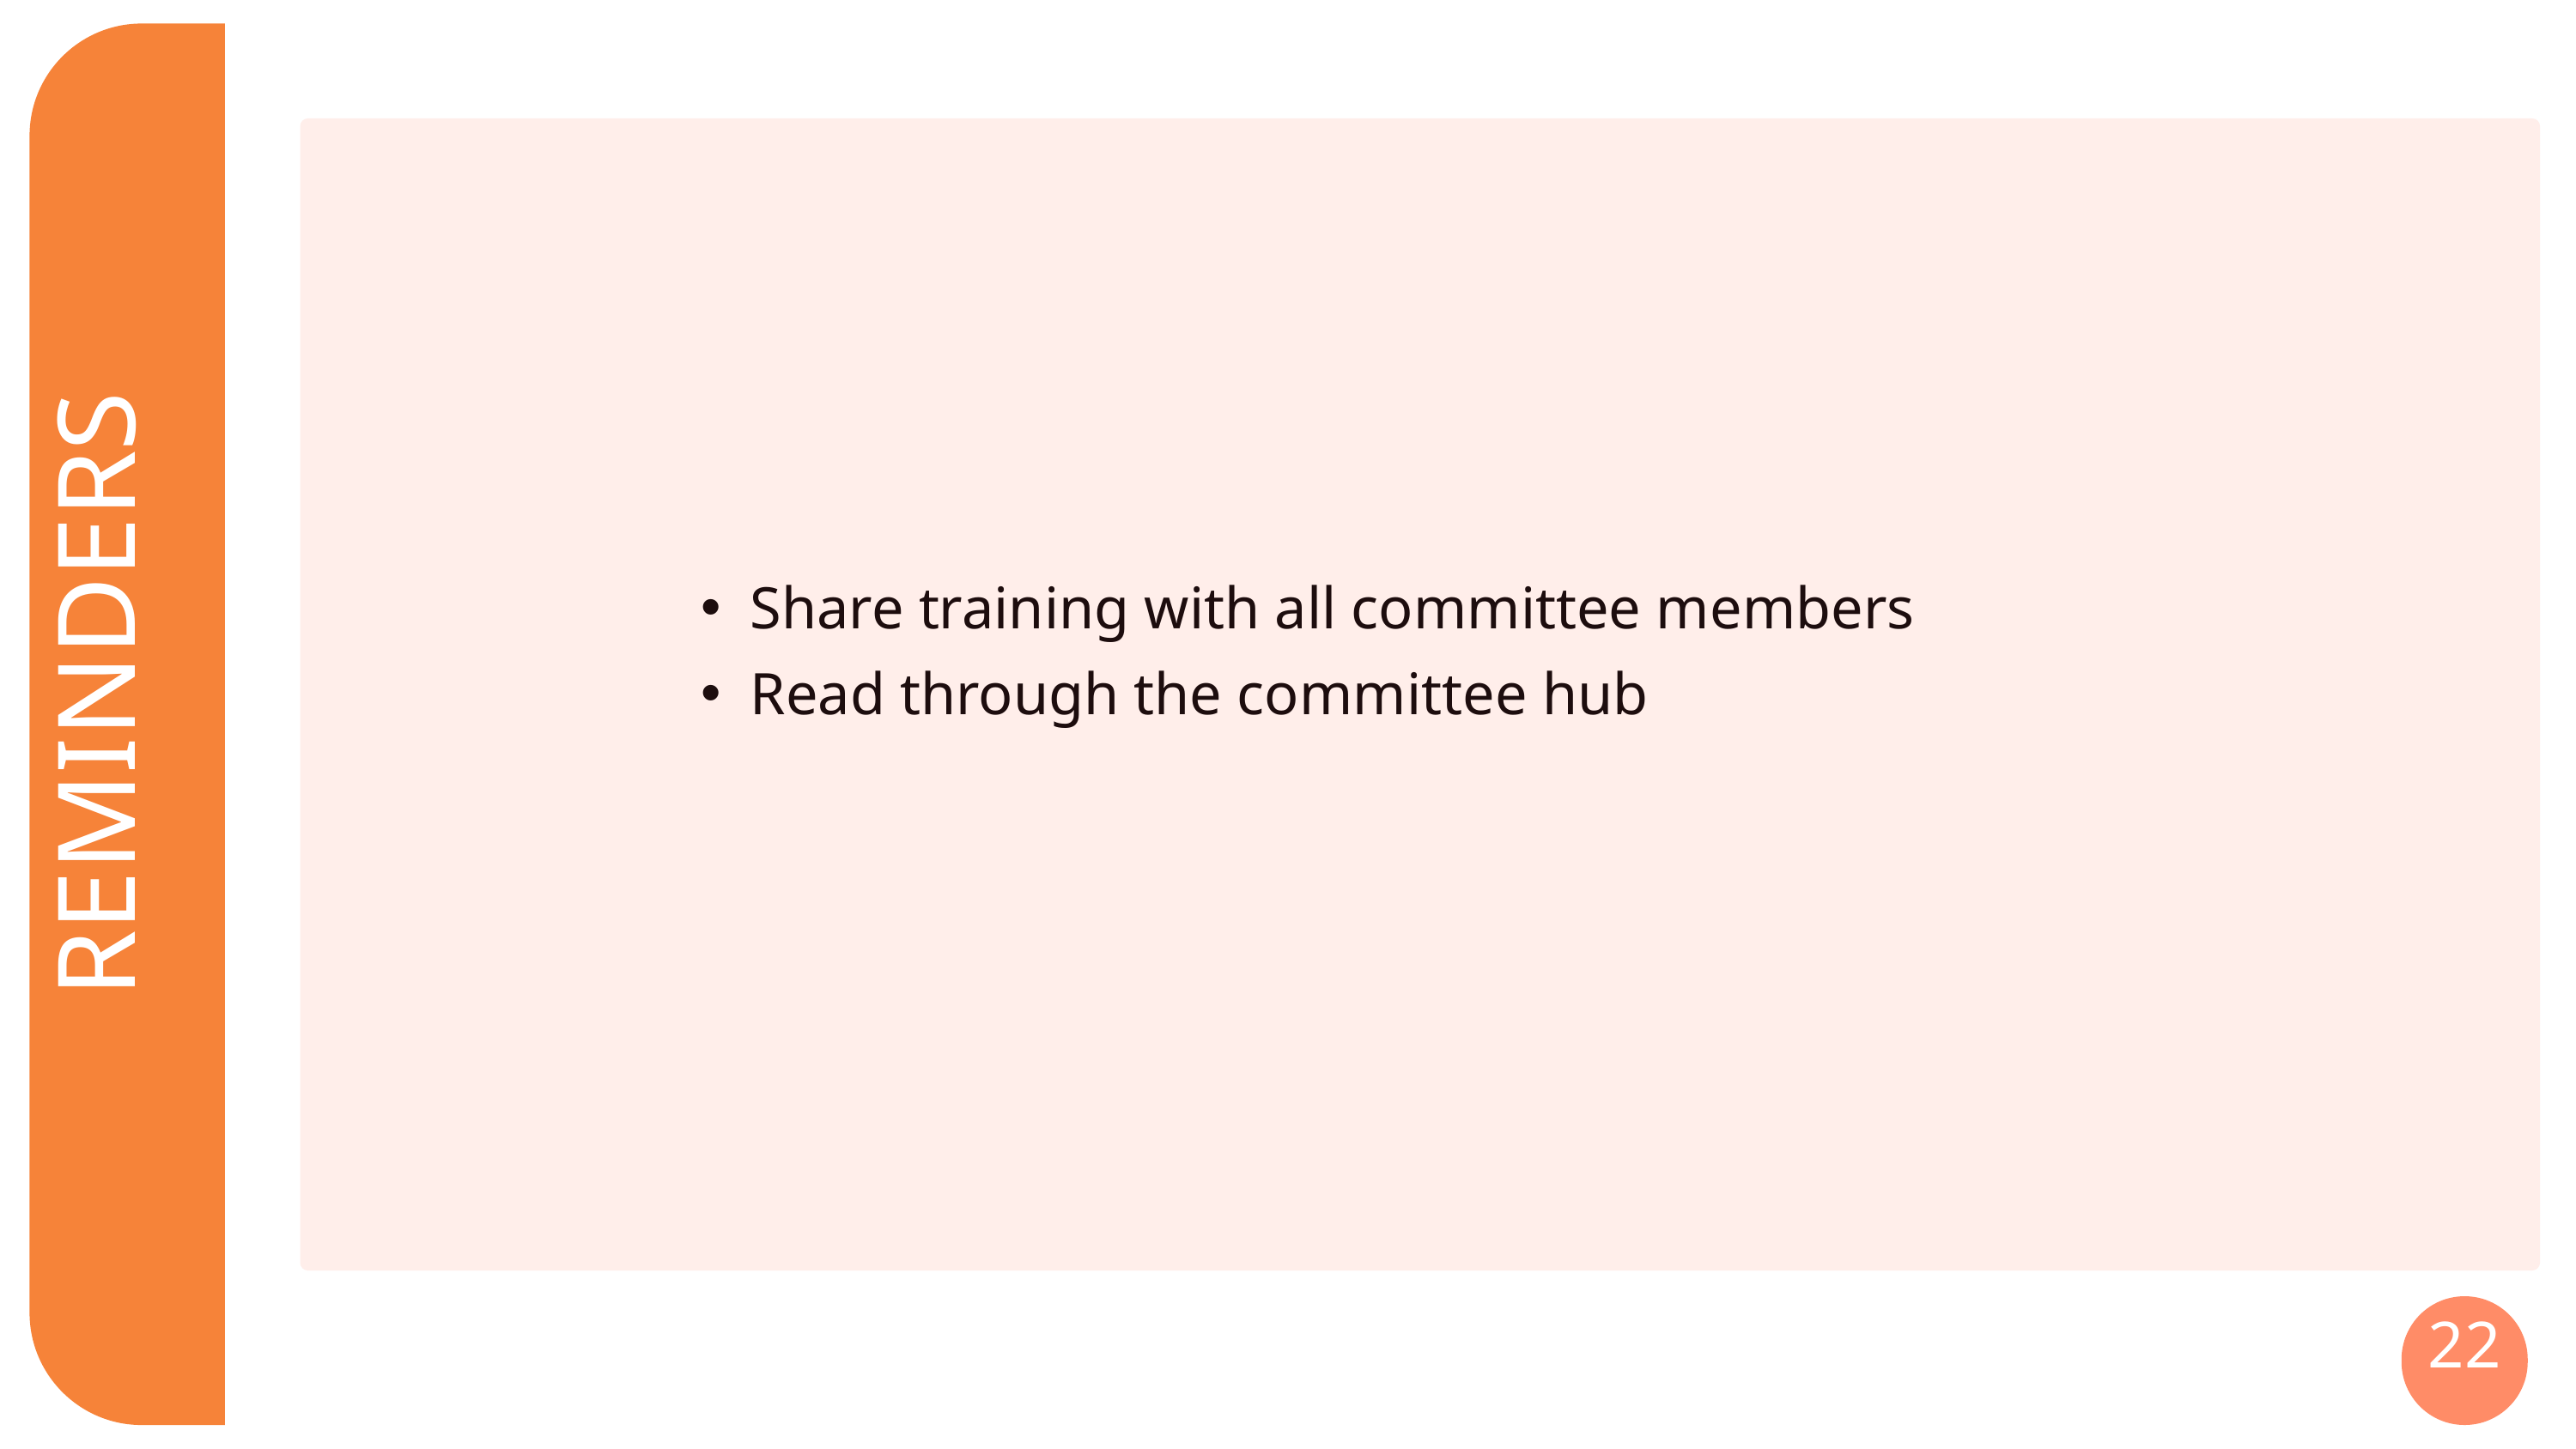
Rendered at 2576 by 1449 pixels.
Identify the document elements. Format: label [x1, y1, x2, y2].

text_box [300, 118, 2541, 1271]
text_box [224, 0, 2576, 1449]
text_box [29, 23, 218, 1426]
text_box [2389, 1295, 2541, 1426]
